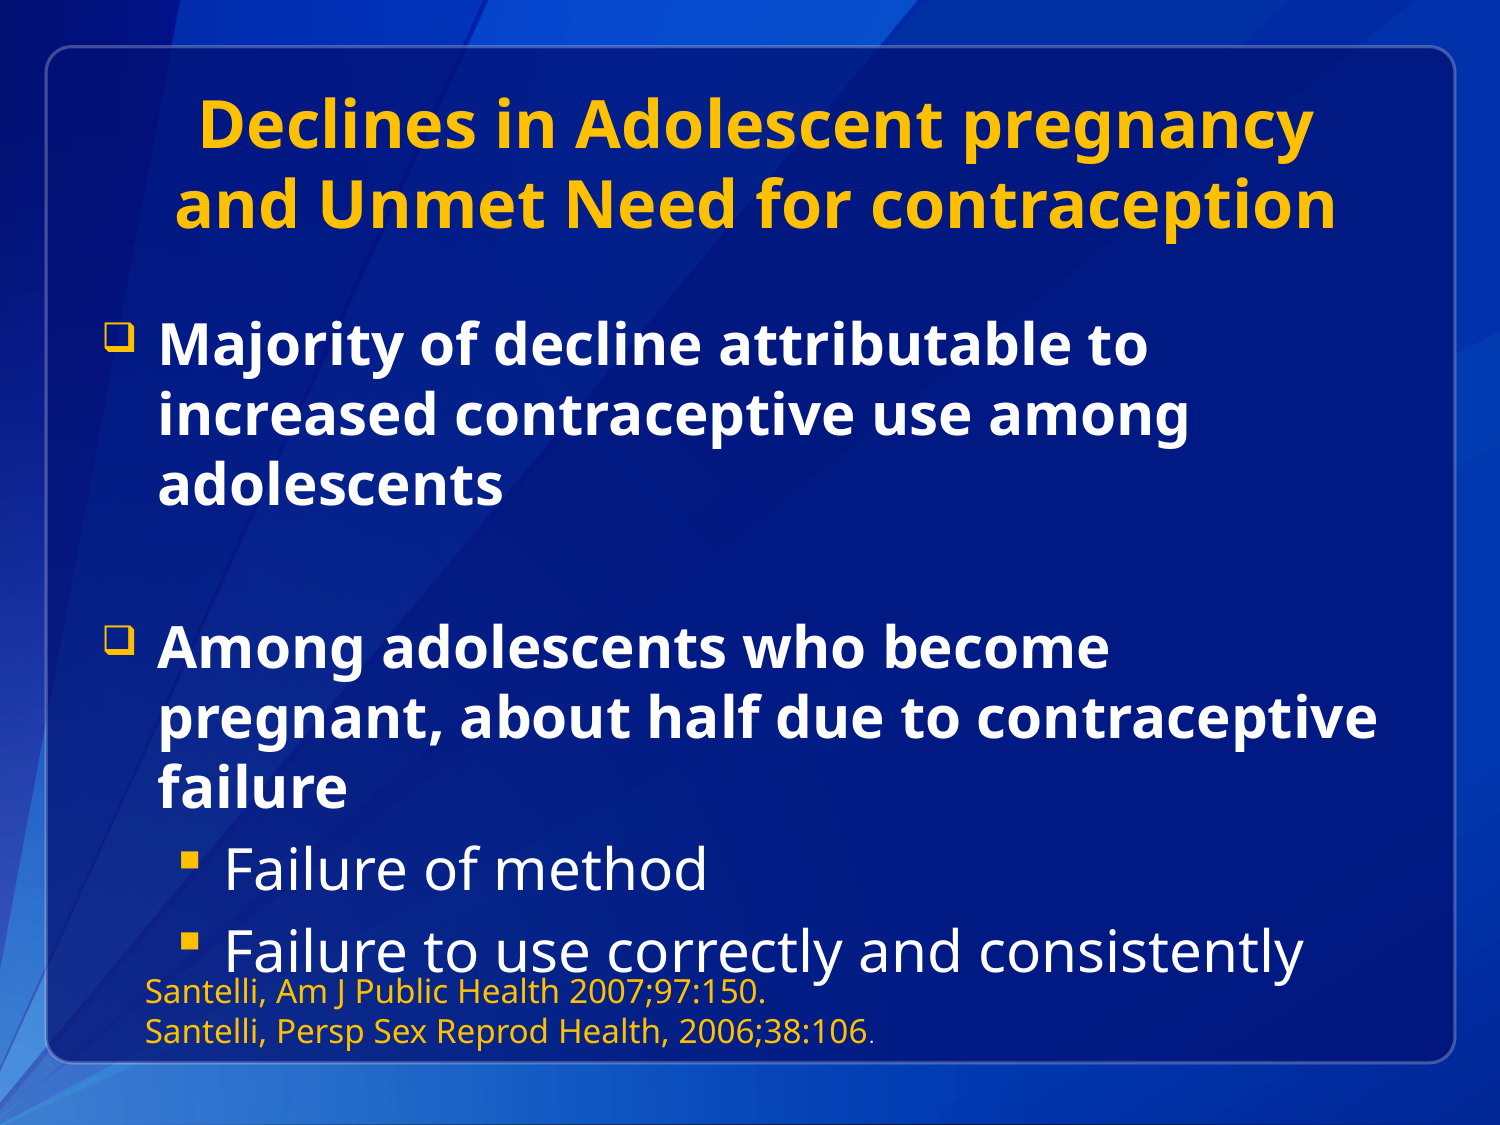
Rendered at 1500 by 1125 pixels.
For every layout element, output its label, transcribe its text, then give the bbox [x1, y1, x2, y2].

list Majority of decline attributable to increased contraceptive use among adolescents Among adolescents who become pregnant, about half due to contraceptive failure Failure of method Failure to use correctly and consistently [86, 299, 1399, 875]
text_box Santelli, Am J Public Health 2007;97:150. Santelli, Persp Sex Reprod Health, 2006;38:106. [130, 962, 1188, 1057]
picture [0, 0, 1500, 1125]
title Declines in Adolescent pregnancy and Unmet Need for contraception [112, 75, 1401, 263]
